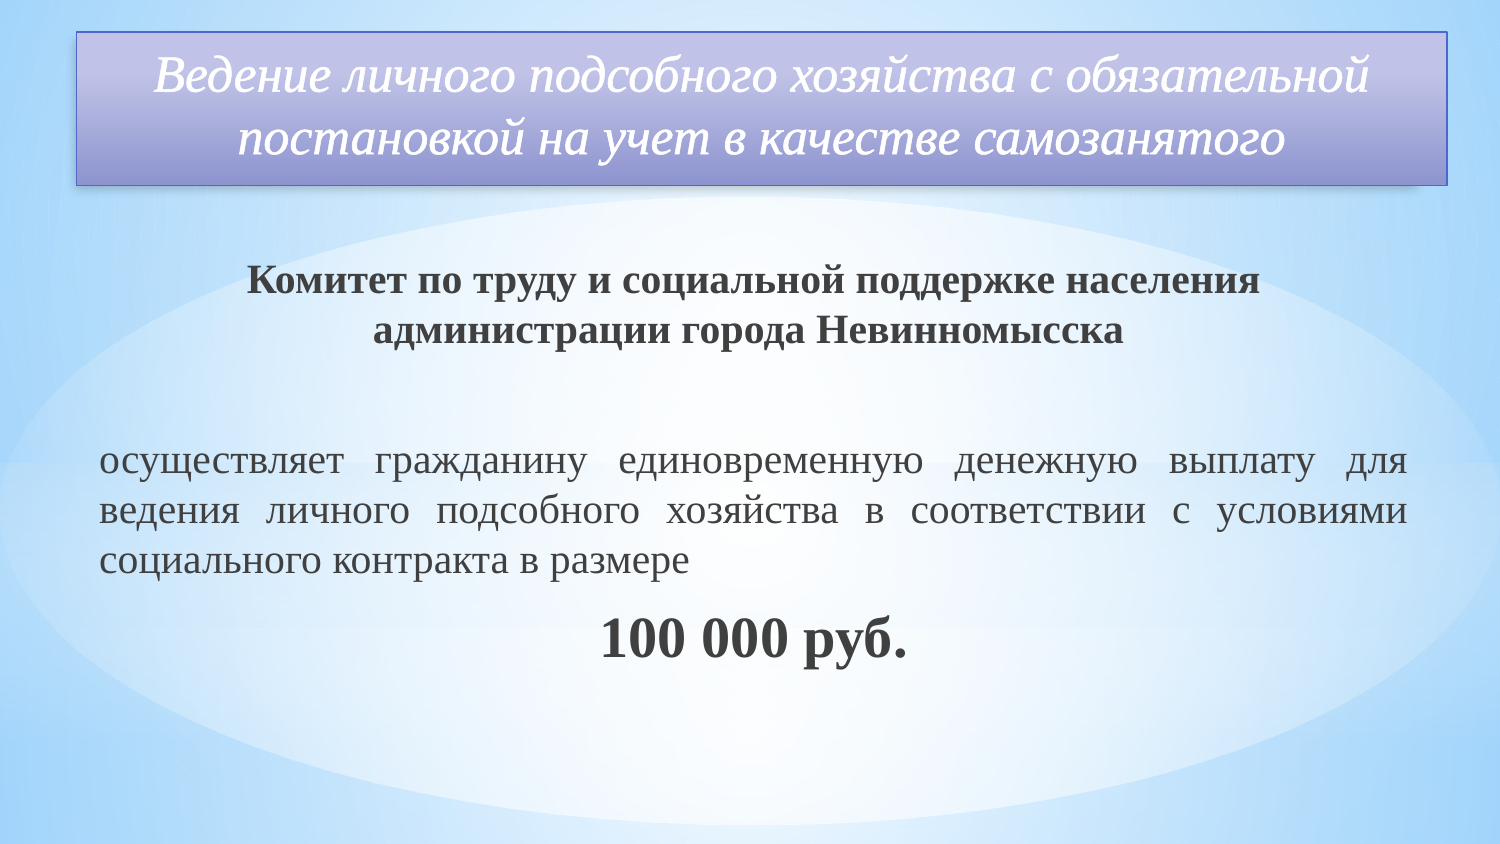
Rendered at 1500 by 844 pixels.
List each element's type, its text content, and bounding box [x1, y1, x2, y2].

title Ведение личного подсобного хозяйства с обязательной постановкой на учет в качестве самозанятого [76, 31, 1448, 186]
list Комитет по труду и социальной поддержке населения администрации города Невинномысска осуществляет гражданину единовременную денежную выплату для ведения личного подсобного хозяйства в соответствии с условиями социального контракта в размере 100 000 руб. [76, 244, 1424, 706]
